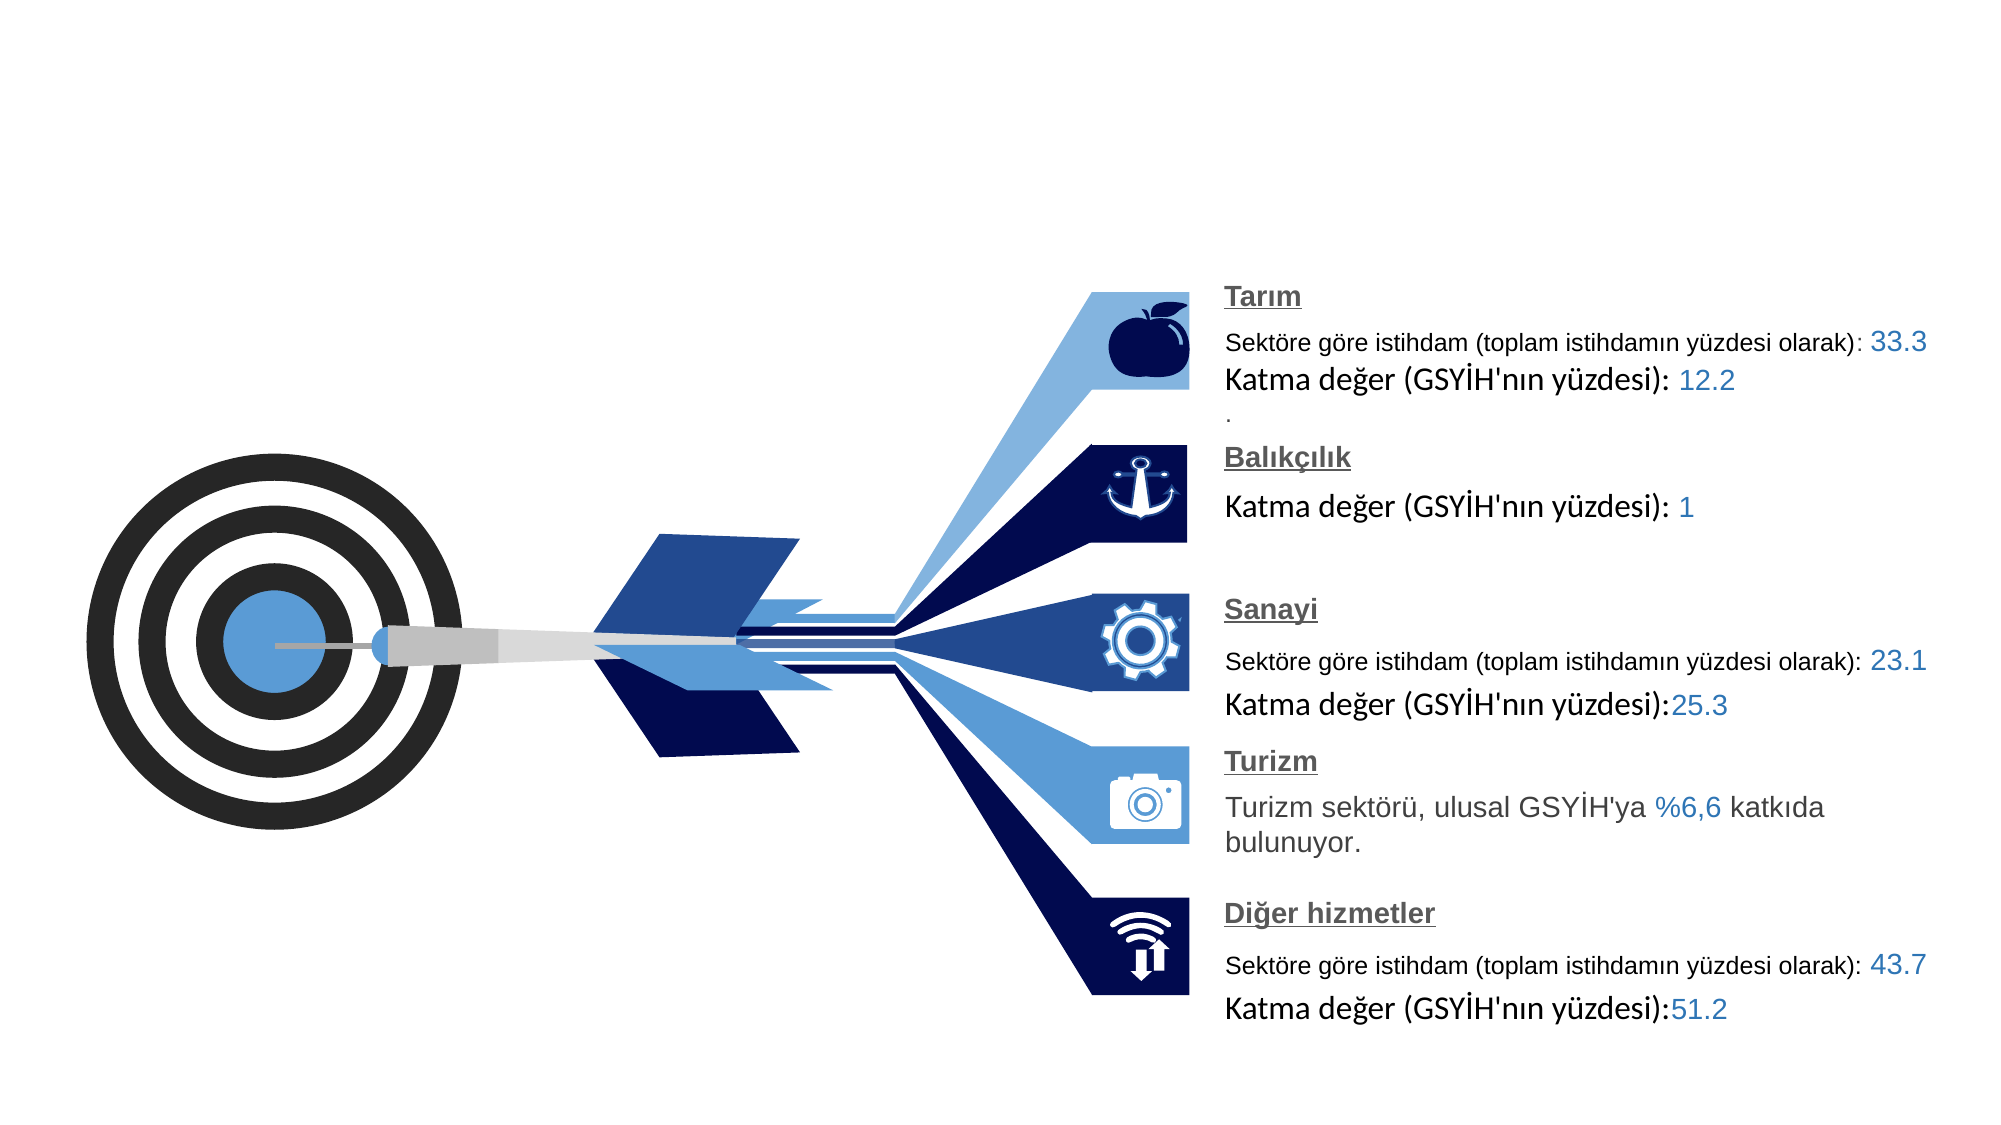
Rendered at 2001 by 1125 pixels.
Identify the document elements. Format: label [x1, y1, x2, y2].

text_box [893, 650, 1094, 847]
text_box [1209, 583, 2000, 732]
text_box [1093, 745, 1190, 845]
text_box [893, 288, 1094, 626]
text_box [1107, 300, 1191, 379]
text_box [1092, 444, 1188, 544]
text_box [1209, 269, 2000, 437]
text_box [1108, 772, 1183, 830]
text_box [1100, 599, 1181, 682]
text_box [834, 638, 893, 649]
text_box [1209, 887, 2000, 1036]
text_box [893, 441, 1094, 638]
text_box [893, 662, 1094, 999]
text_box [1108, 911, 1173, 983]
text_box [834, 613, 893, 624]
text_box [100, 467, 450, 817]
text_box [1094, 897, 1190, 996]
text_box [1209, 431, 1876, 533]
text_box [274, 535, 834, 756]
text_box [834, 651, 893, 662]
text_box [1100, 455, 1181, 521]
text_box [1093, 291, 1190, 391]
text_box [834, 625, 893, 637]
text_box [1093, 593, 1190, 692]
text_box [834, 664, 894, 675]
text_box [893, 593, 1094, 694]
text_box [1209, 735, 1960, 867]
